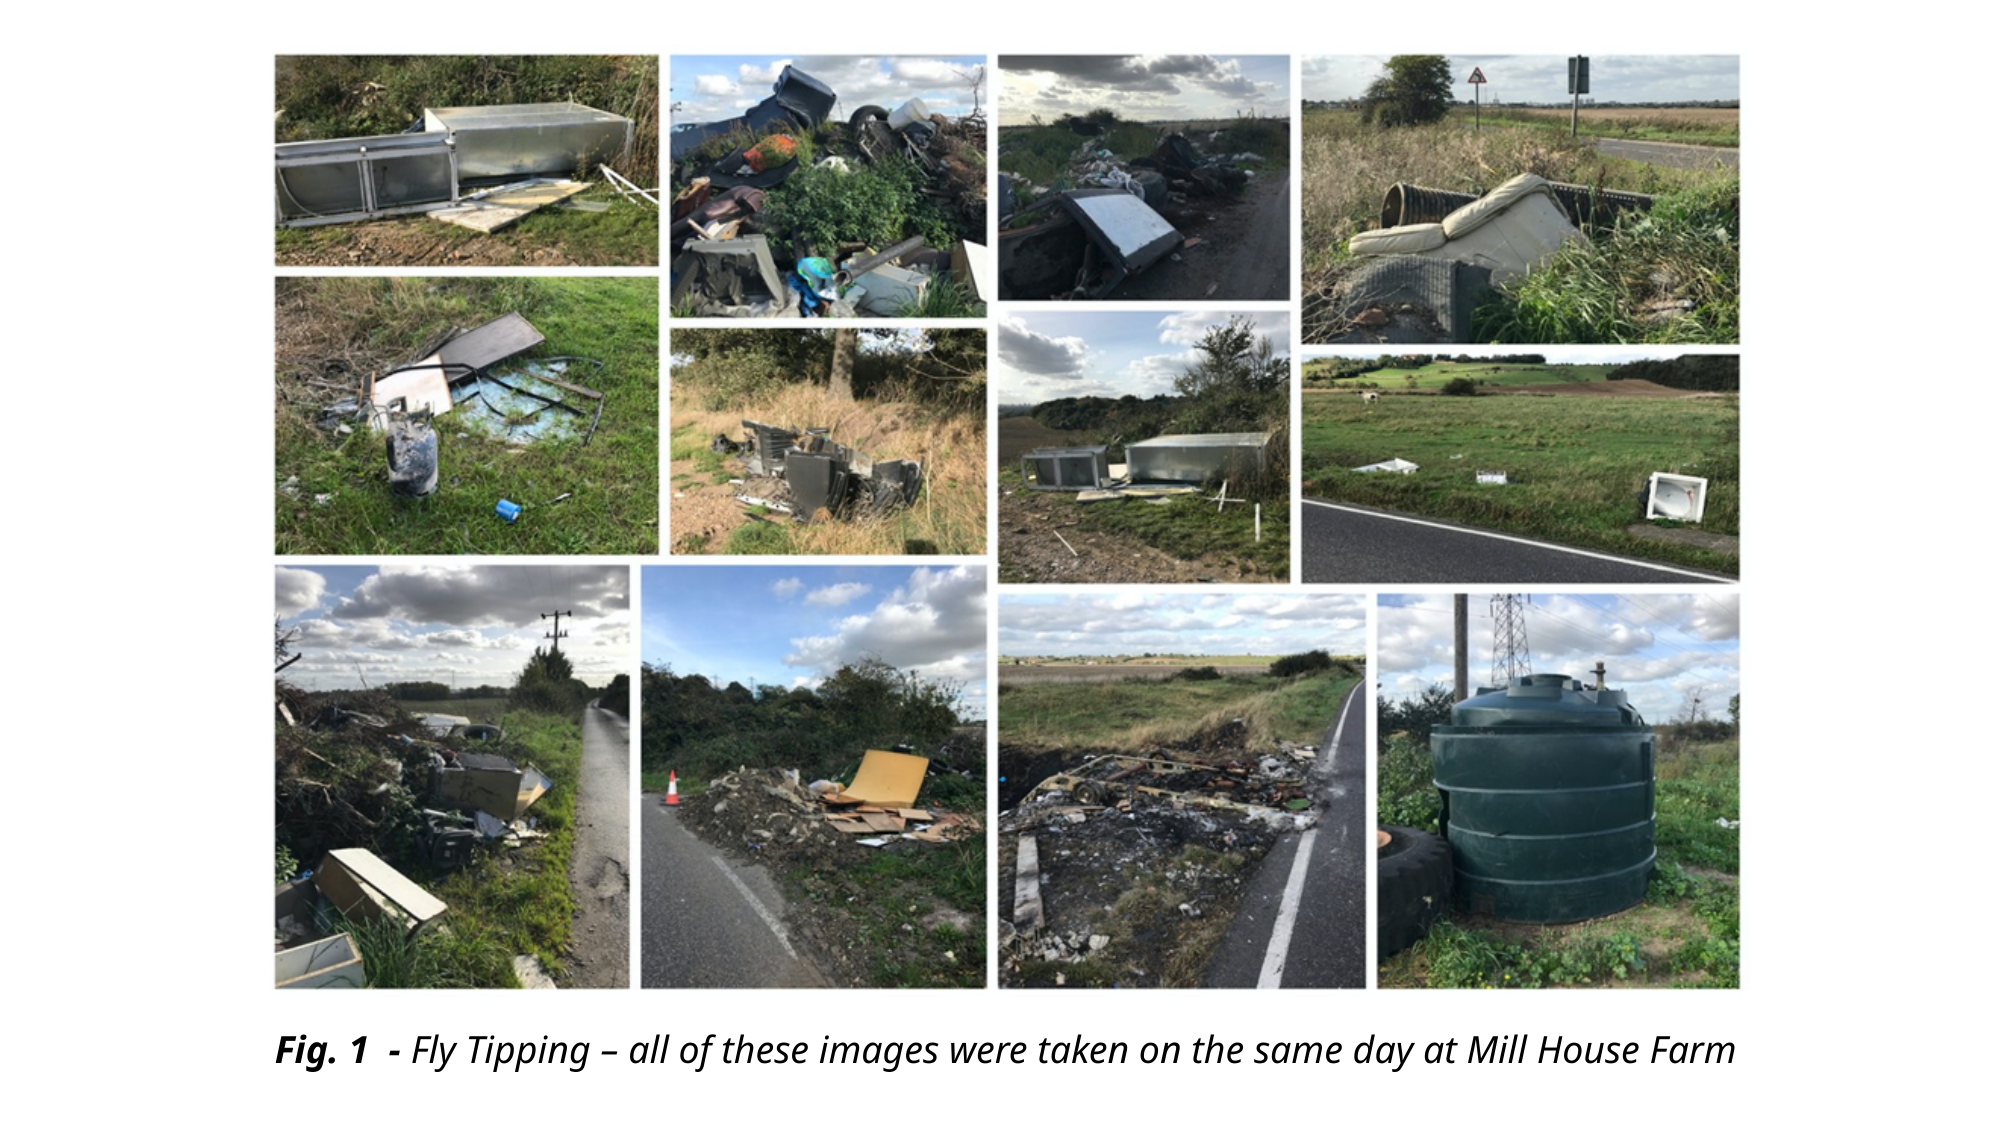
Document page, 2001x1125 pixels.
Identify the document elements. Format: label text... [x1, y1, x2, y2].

picture [271, 45, 1751, 997]
text_box Fig. 1 - Fly Tipping – all of these images were taken on the same day at Mill House Farm [260, 1018, 1783, 1079]
